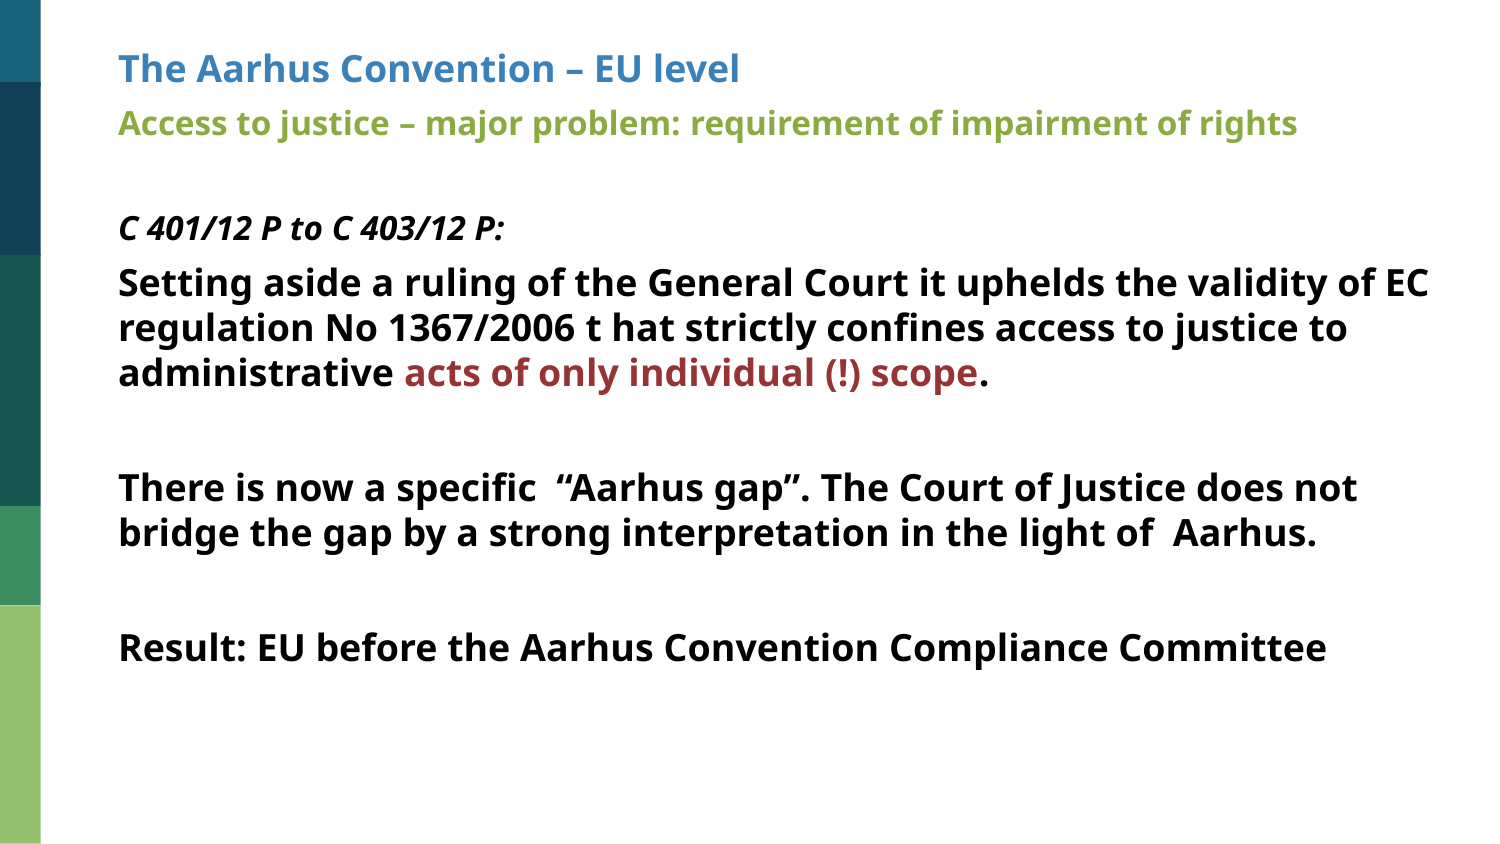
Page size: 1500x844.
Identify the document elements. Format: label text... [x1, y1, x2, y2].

text_box The Aarhus Convention – EU level Access to justice – major problem: requirement of impairment of rights C 401/12 P to C 403/12 P: Setting aside a ruling of the General Court it uphelds the validity of EC regulation No 1367/2006 t hat strictly confines access to justice to administrative acts of only individual (!) scope. There is now a specific “Aarhus gap”. The Court of Justice does not bridge the gap by a strong interpretation in the light of Aarhus. Result: EU before the Aarhus Convention Compliance Committee [103, 29, 1455, 766]
